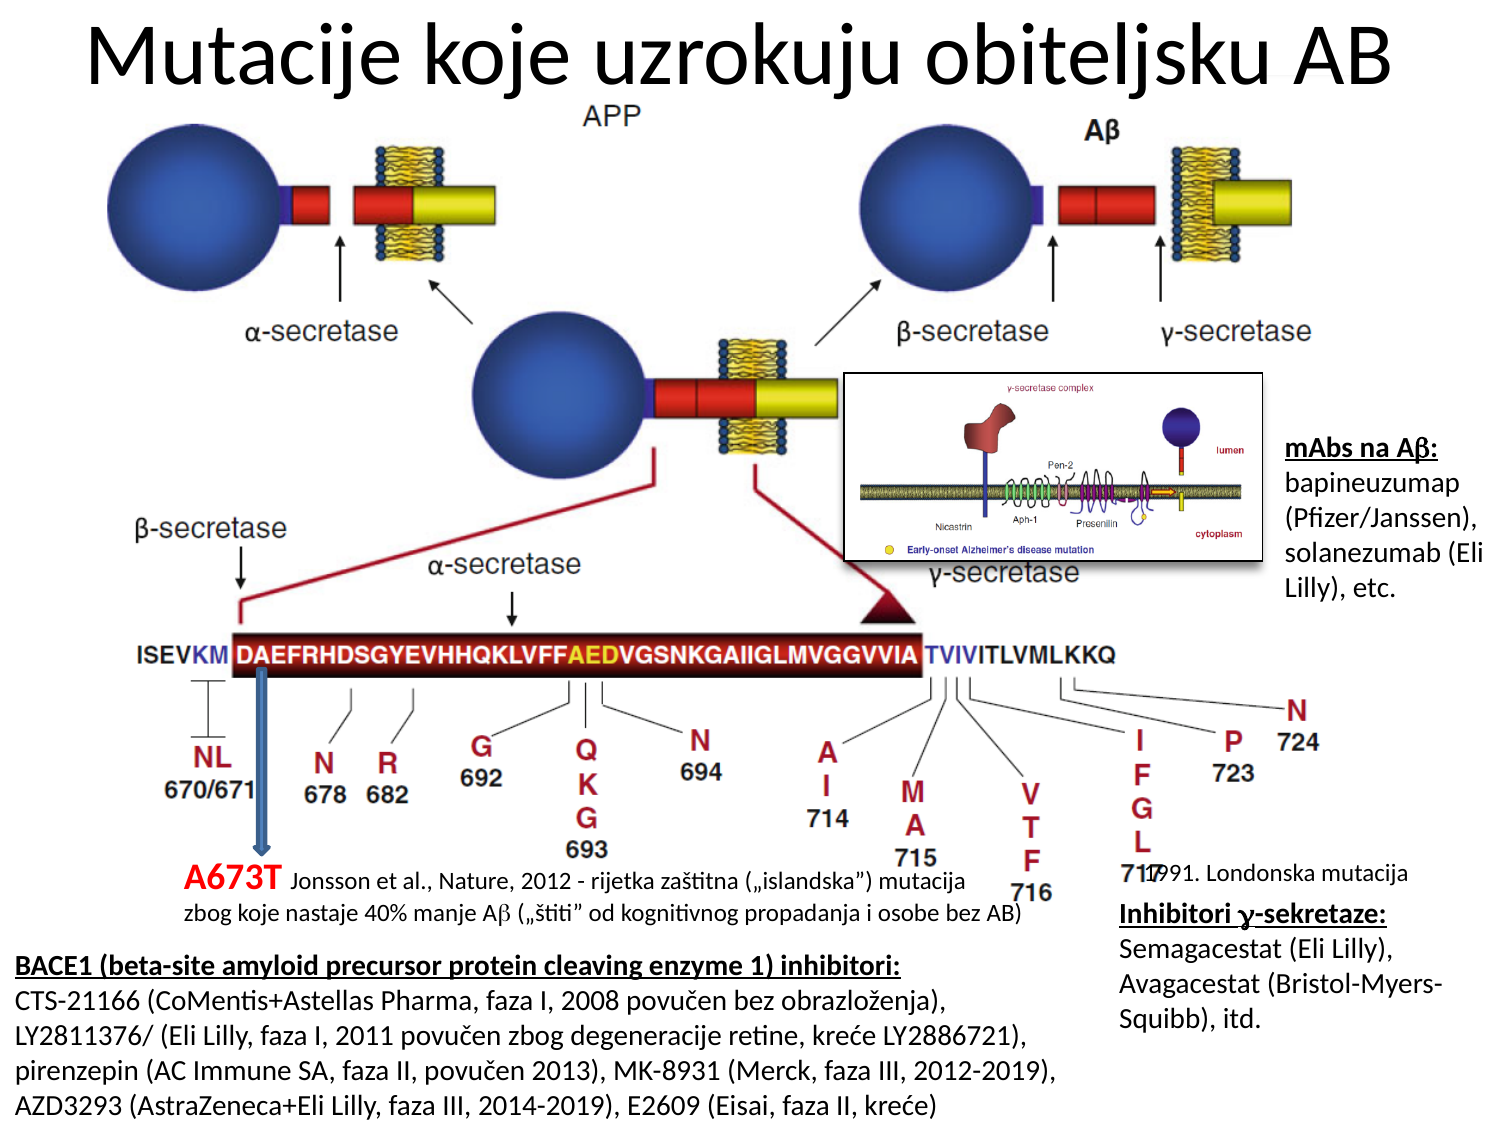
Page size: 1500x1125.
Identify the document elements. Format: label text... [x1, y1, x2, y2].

text_box mAbs na A: bapineuzumap (Pfizer/Janssen), solanezumab (Eli Lilly), etc. [1357, 420, 1500, 611]
text_box A673T Jonsson et al., Nature, 2012 - rijetka zaštitna („islandska”) mutacija zbog koje nastaje 40% manje A („štiti” od kognitivnog propadanja i osobe bez AB) [168, 921, 1044, 935]
title Mutacije koje uzrokuju obiteljsku AB [64, 0, 1415, 114]
text_box 1991. Londonska mutacija [1357, 849, 1425, 895]
text_box Inhibitori -sekretaze: Semagacestat (Eli Lilly), Avagacestat (Bristol-Myers-Squibb), itd. [1104, 887, 1483, 1042]
text_box BACE1 (beta-site amyloid precursor protein cleaving enzyme 1) inhibitori: CTS-21166 (CoMentis+Astellas Pharma, faza I, 2008 povučen bez obrazloženja), LY2811376/ (Eli Lilly, faza I, 2011 povučen zbog degeneracije retine, kreće LY2886721), pirenzepin (AC Immune SA, faza II, povučen 2013), MK-8931 (Merck, faza III, 2012-2019), AZD3293 (AstraZeneca+Eli Lilly, faza III, 2014-2019), E2609 (Eisai, faza II, kreće) [0, 938, 1317, 1125]
picture [93, 74, 1353, 912]
